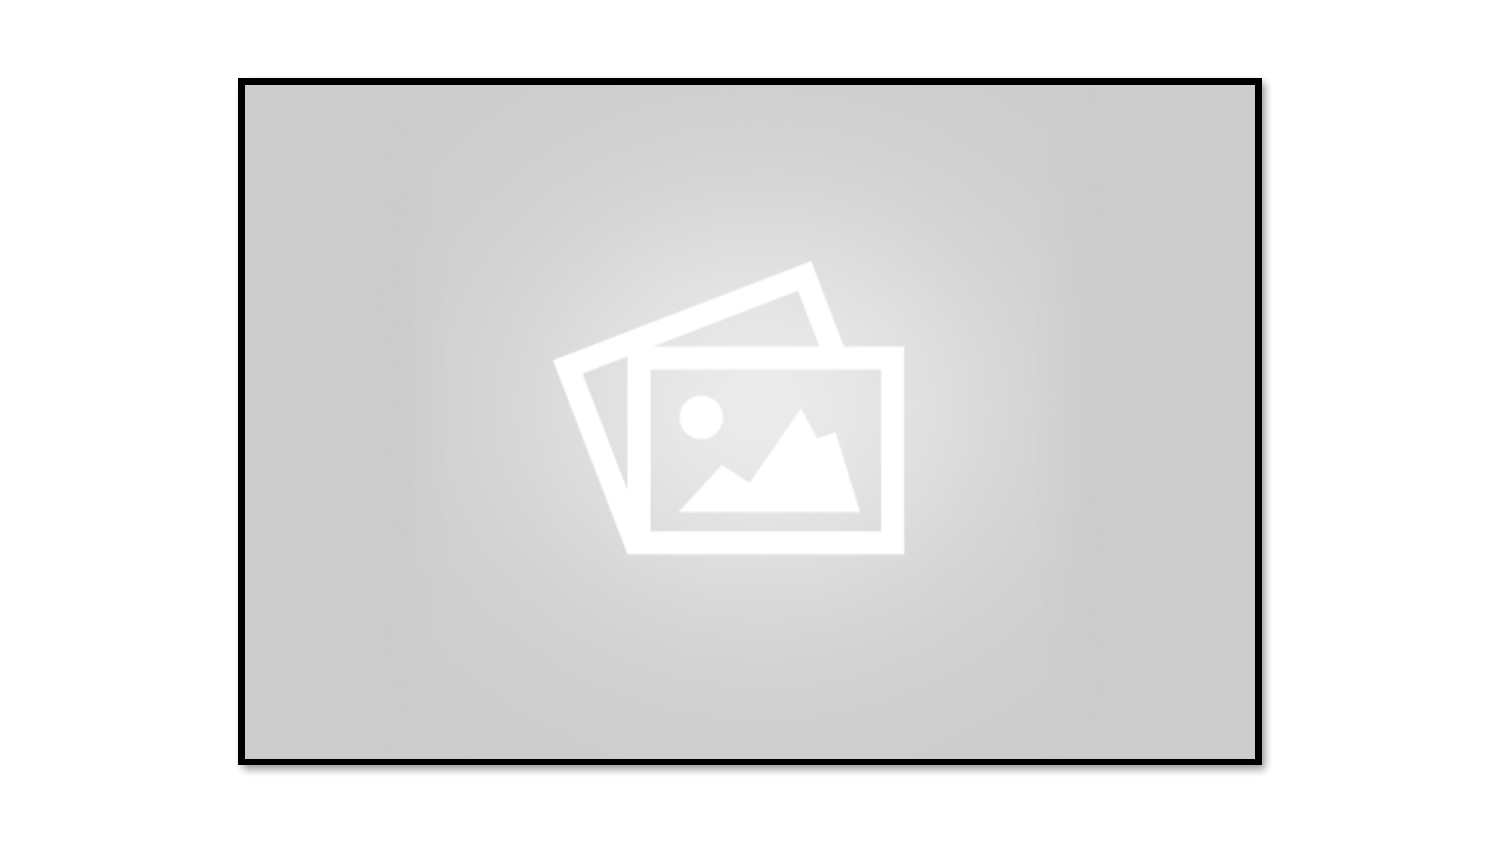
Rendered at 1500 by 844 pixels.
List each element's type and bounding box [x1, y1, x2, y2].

picture [244, 84, 1256, 760]
